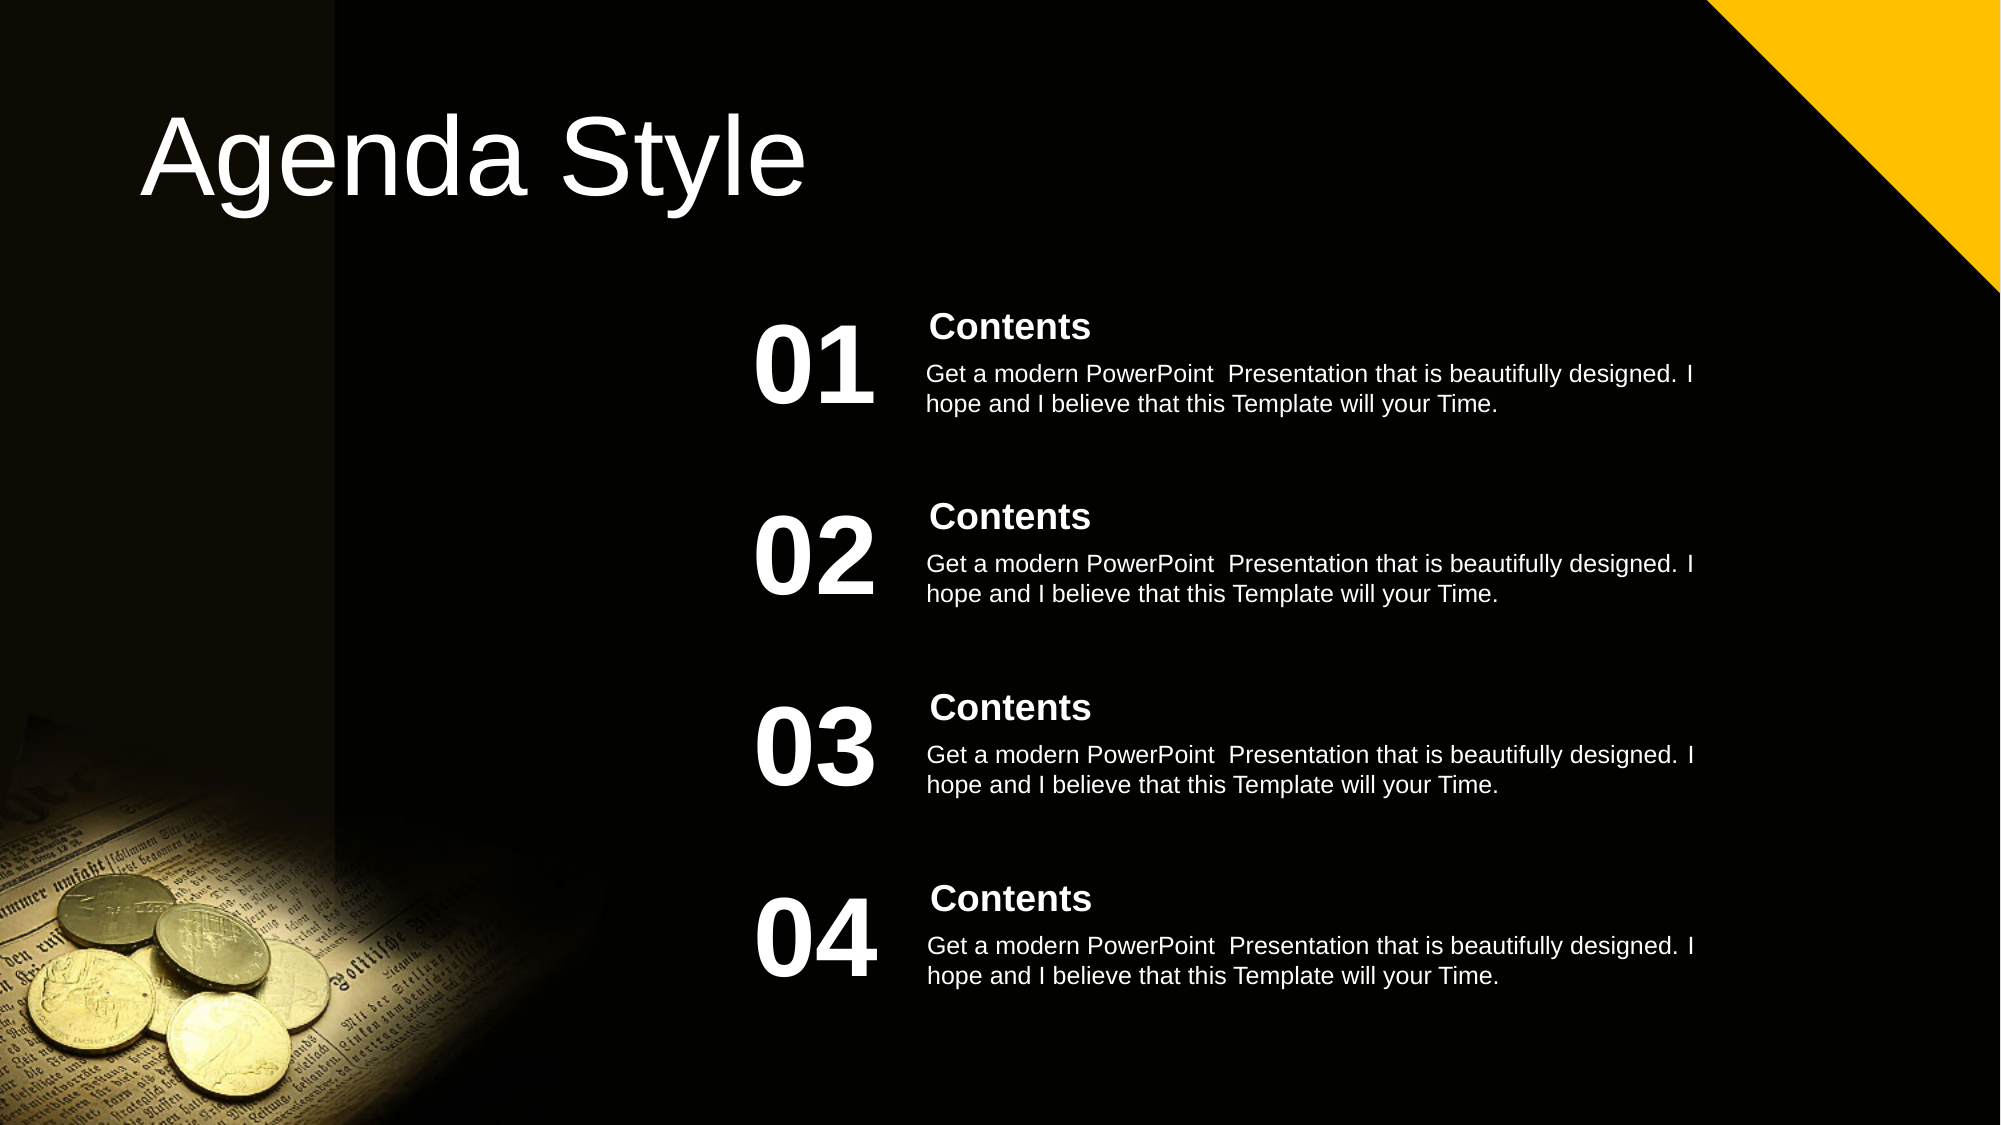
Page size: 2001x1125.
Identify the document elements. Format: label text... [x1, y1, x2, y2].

picture [0, 0, 2001, 1125]
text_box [735, 856, 1755, 1008]
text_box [734, 665, 1754, 818]
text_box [734, 474, 1754, 627]
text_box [734, 284, 1753, 436]
text_box Agenda Style [125, 75, 2000, 226]
